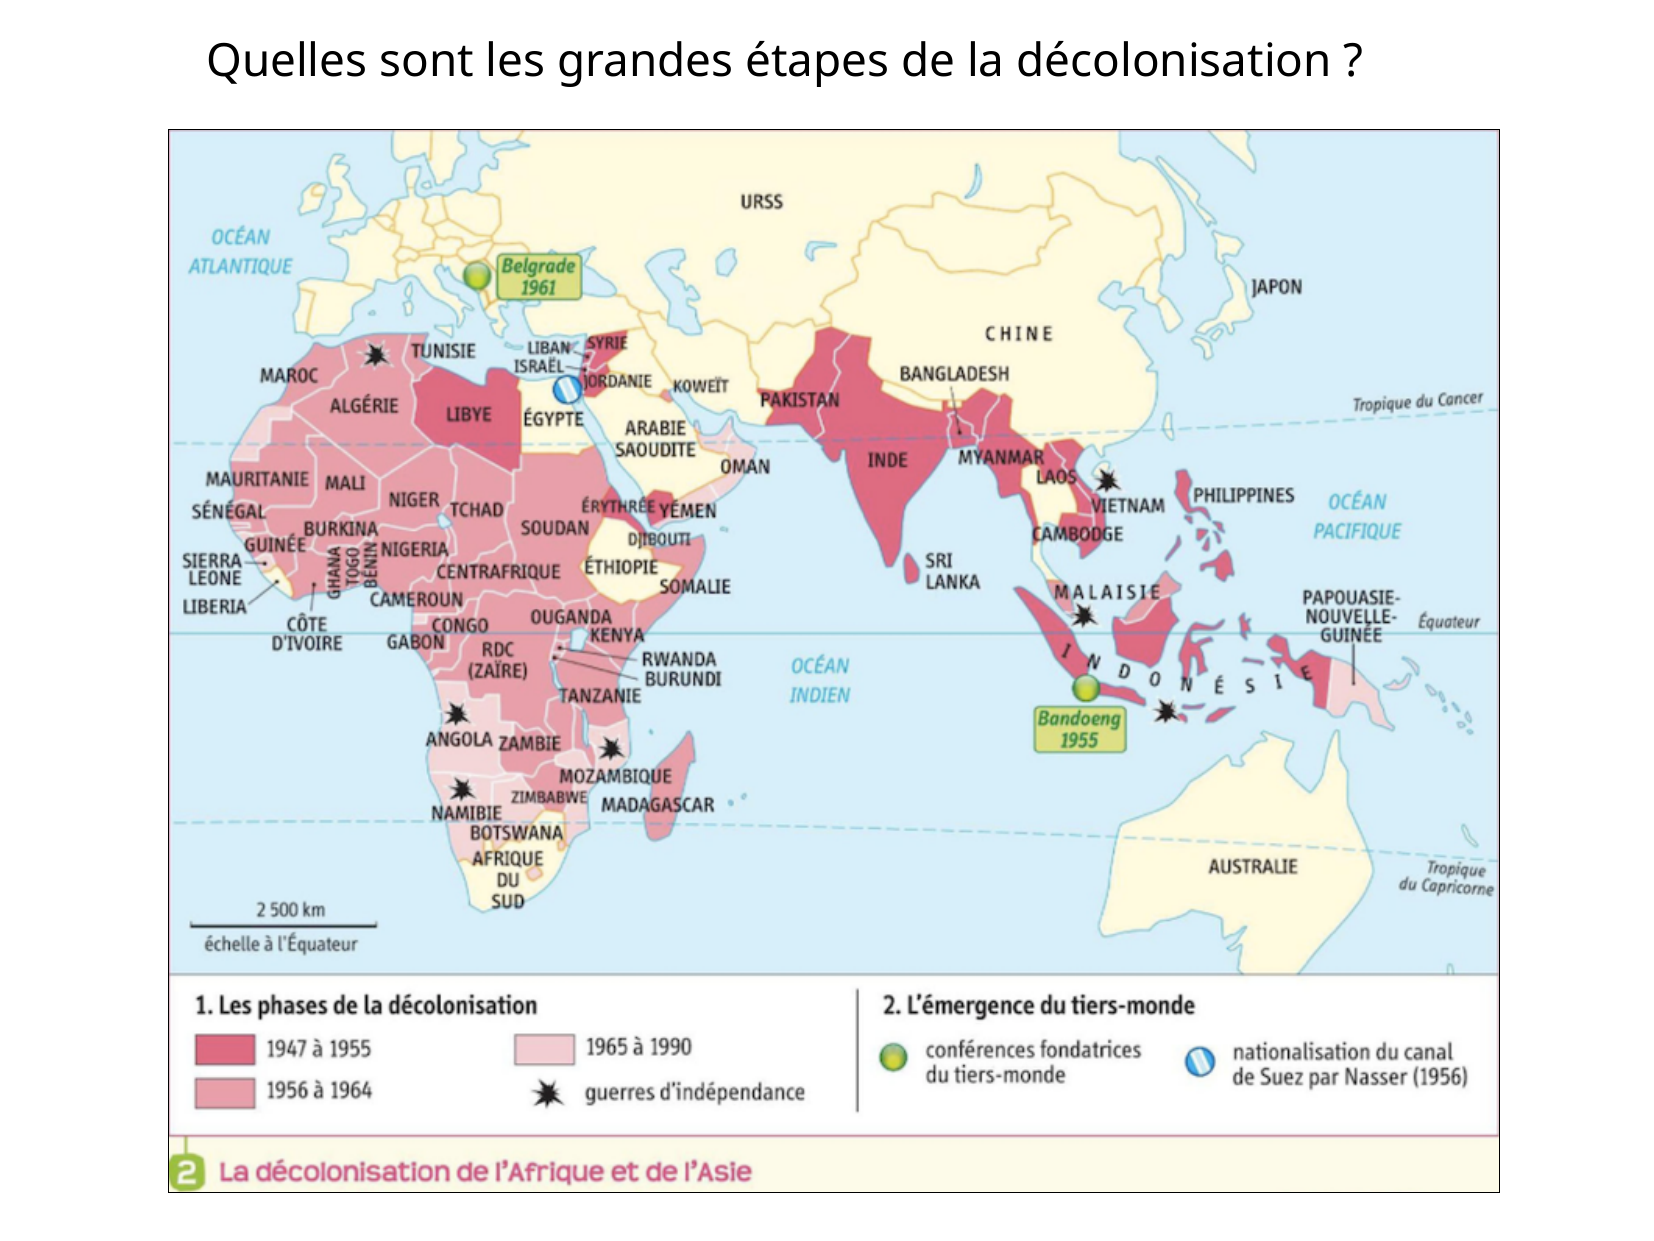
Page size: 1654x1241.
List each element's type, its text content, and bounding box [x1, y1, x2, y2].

text_box Quelles sont les grandes étapes de la décolonisation ? [191, 23, 1380, 94]
picture [168, 129, 1500, 1193]
